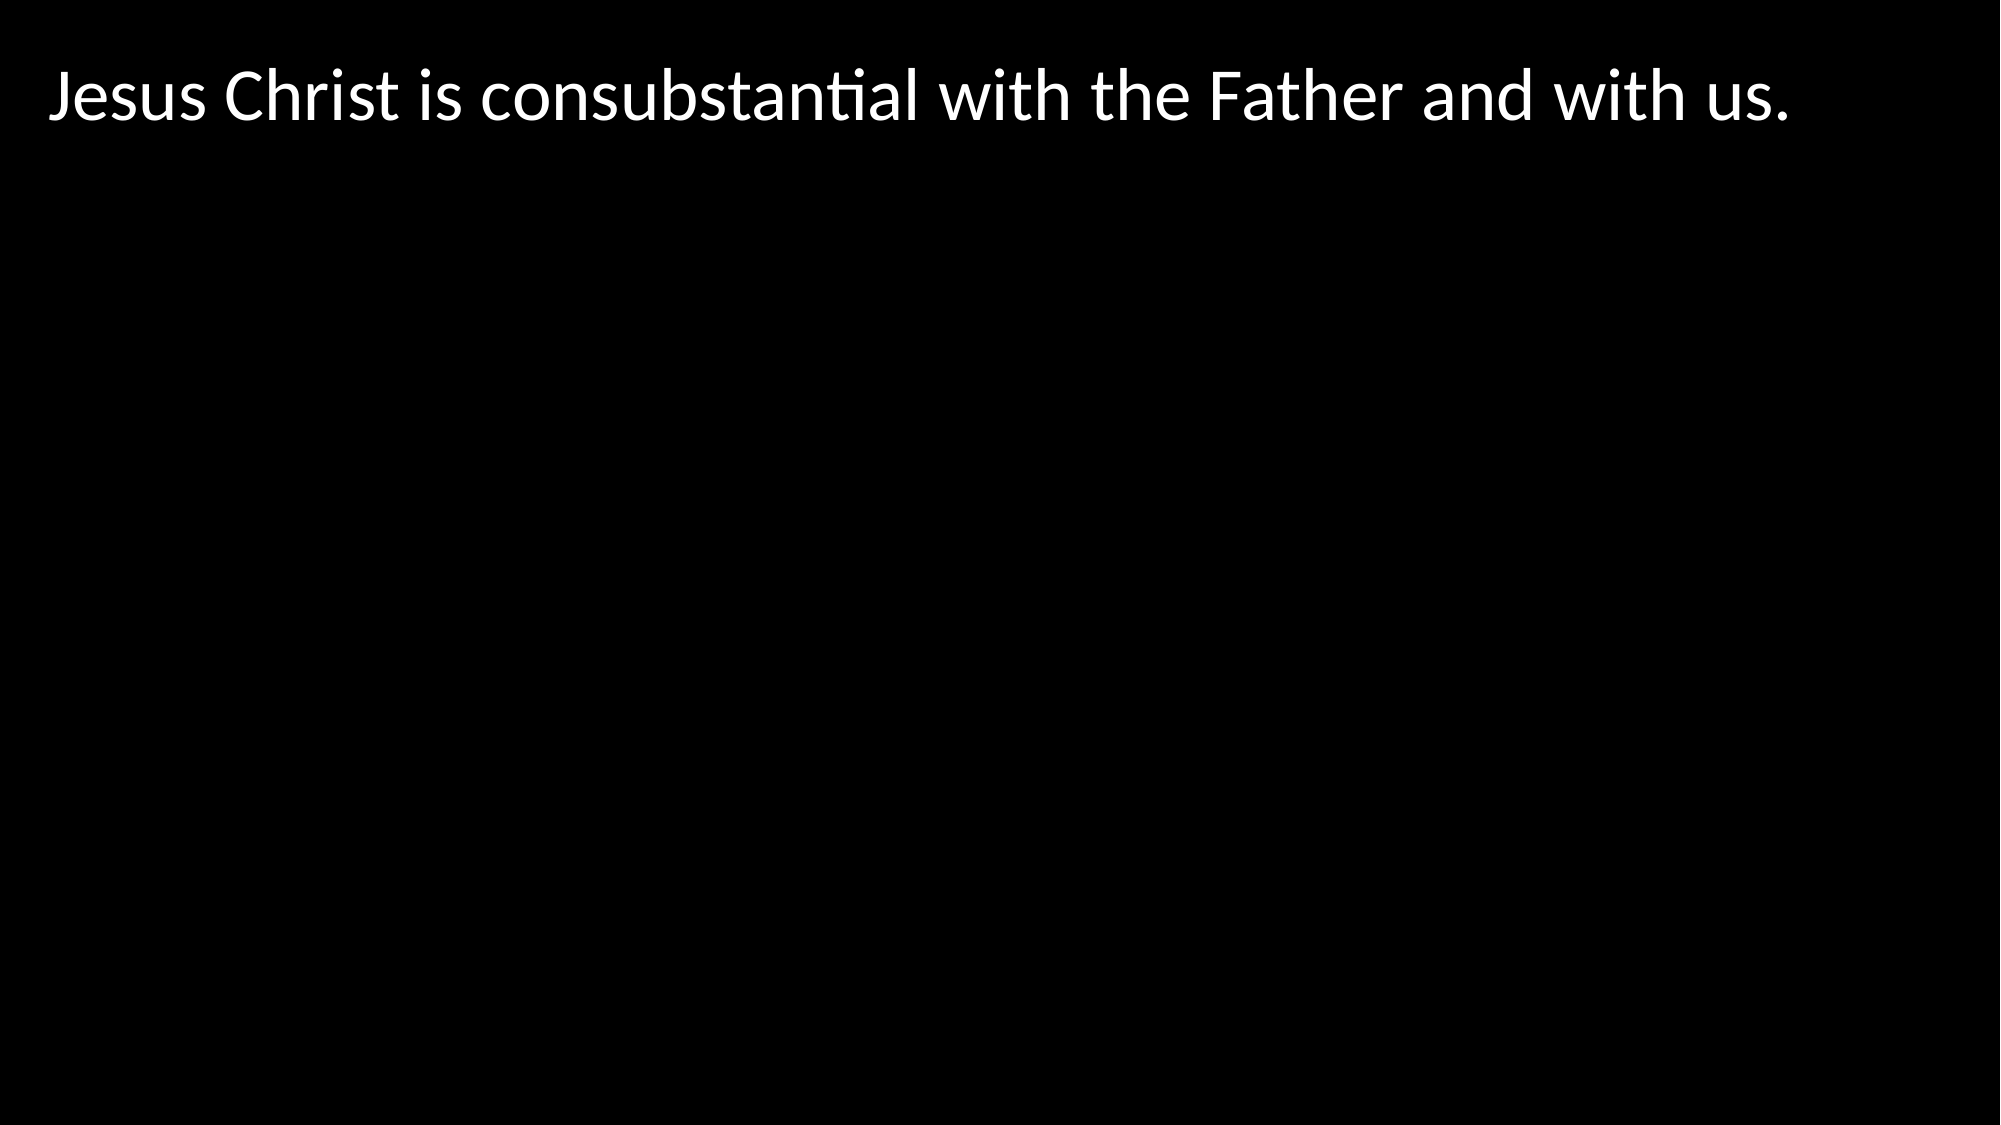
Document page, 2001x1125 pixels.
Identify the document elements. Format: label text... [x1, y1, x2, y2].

list Jesus Christ is consubstantial with the Father and with us. [33, 37, 1967, 1063]
